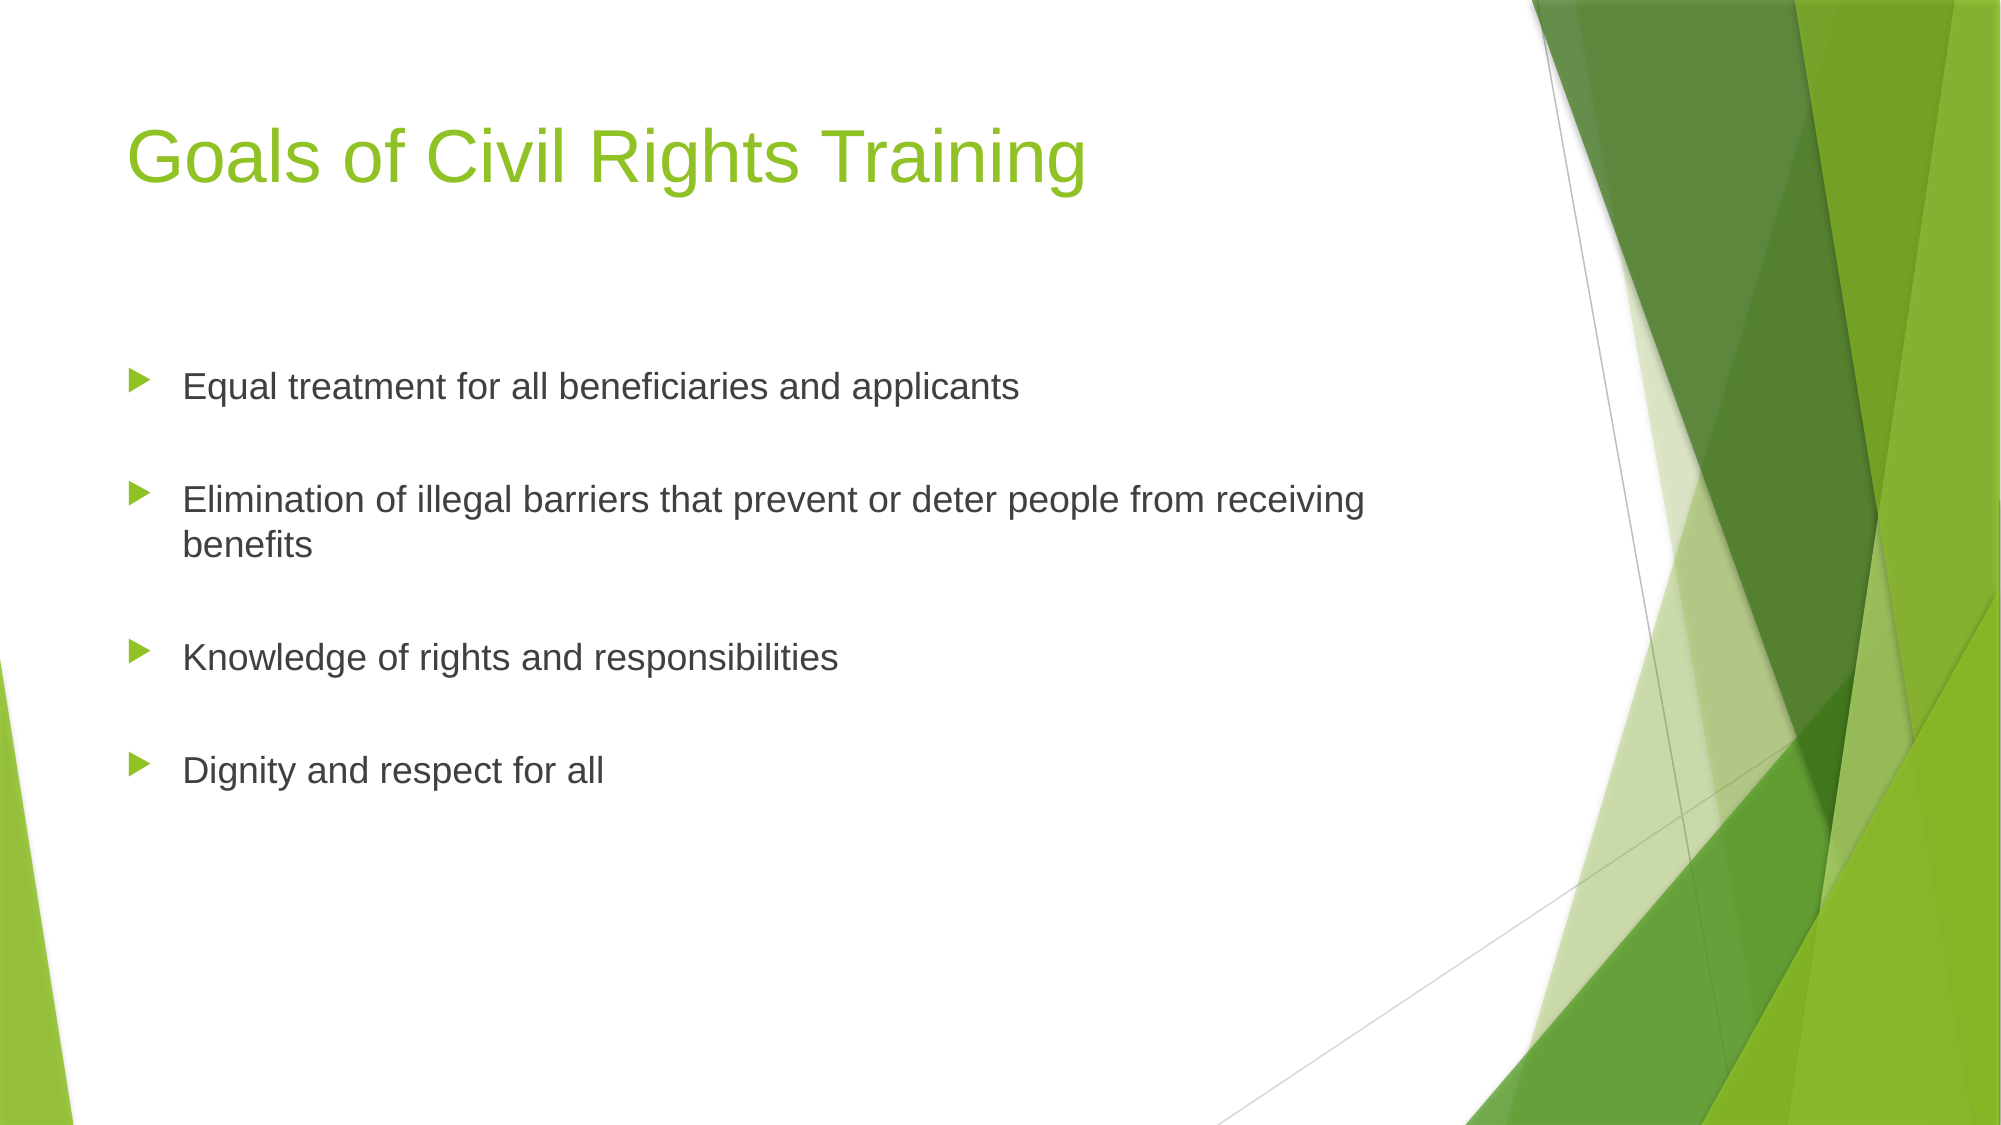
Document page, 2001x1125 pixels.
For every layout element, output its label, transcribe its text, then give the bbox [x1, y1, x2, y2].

title Goals of Civil Rights Training [111, 99, 1522, 317]
list Equal treatment for all beneficiaries and applicants Elimination of illegal barriers that prevent or deter people from receiving benefits Knowledge of rights and responsibilities Dignity and respect for all [111, 354, 1522, 992]
